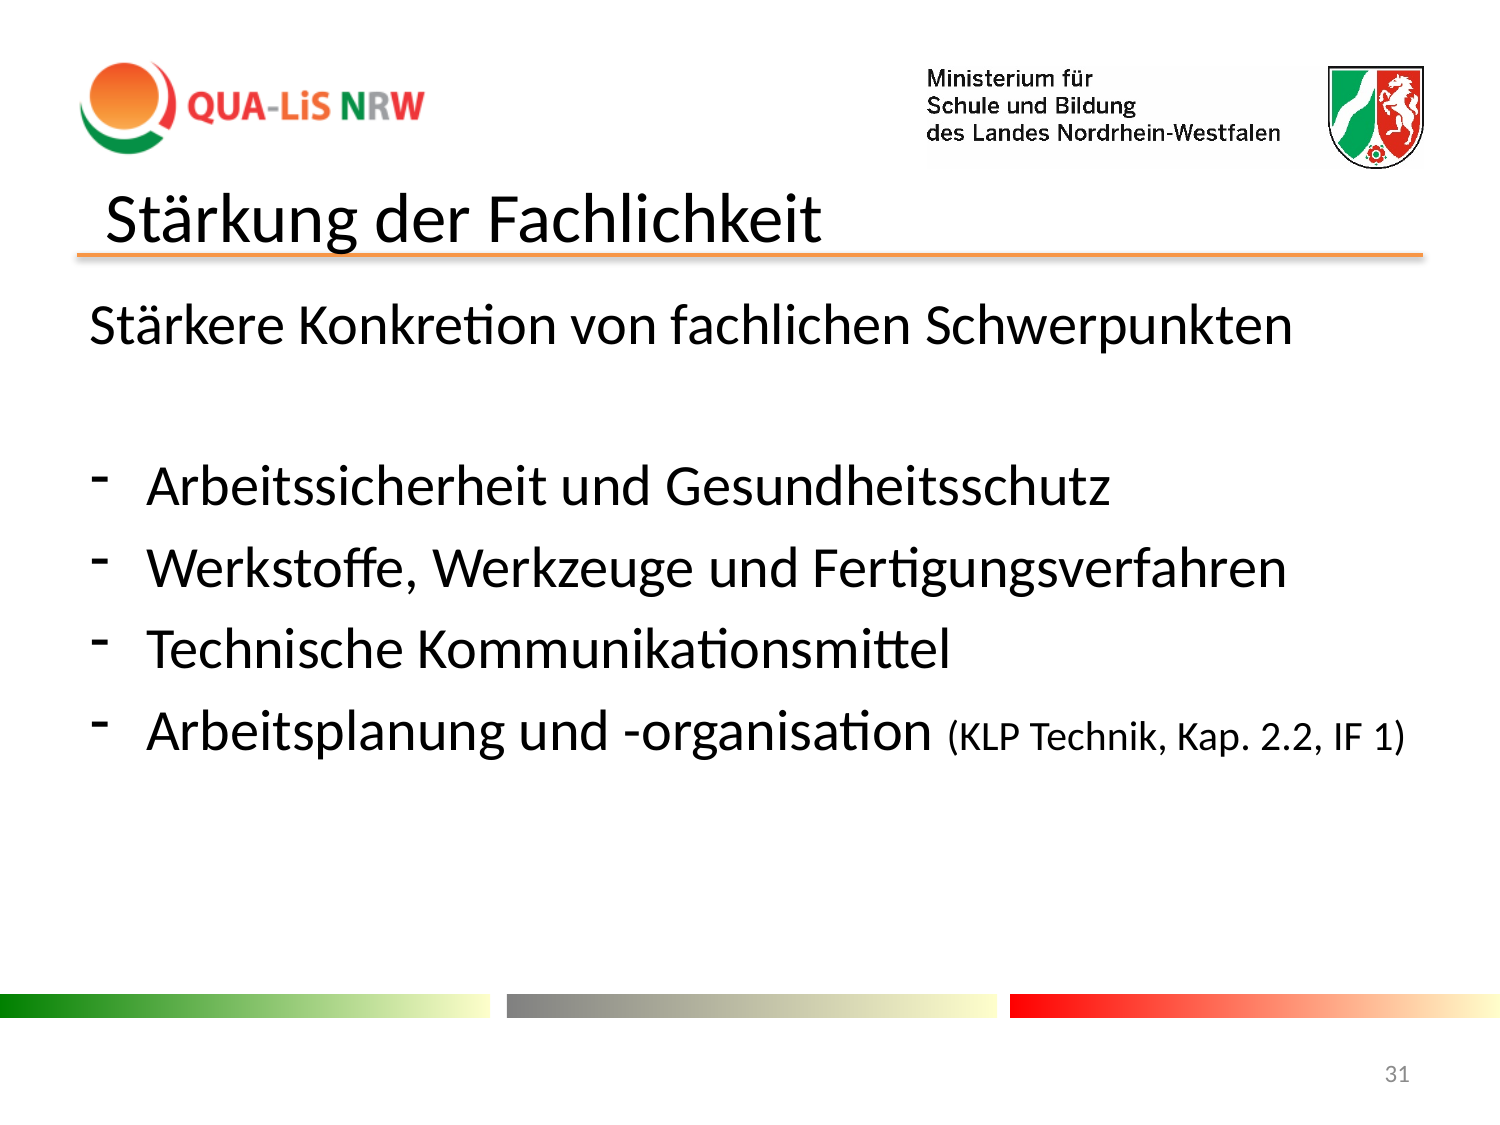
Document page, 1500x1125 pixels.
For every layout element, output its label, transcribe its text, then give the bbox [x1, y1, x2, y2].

picture [77, 55, 431, 158]
text_box Stärkung der Fachlichkeit [74, 184, 1425, 244]
text_box 31 [1328, 1042, 1425, 1103]
picture [927, 66, 1424, 169]
text_box Stärkere Konkretion von fachlichen Schwerpunkten Arbeitssicherheit und Gesundheitsschutz Werkstoffe, Werkzeuge und Fertigungsverfahren Technische Kommunikationsmittel Arbeitsplanung und -organisation (KLP Technik, Kap. 2.2, IF 1) [74, 278, 1425, 969]
